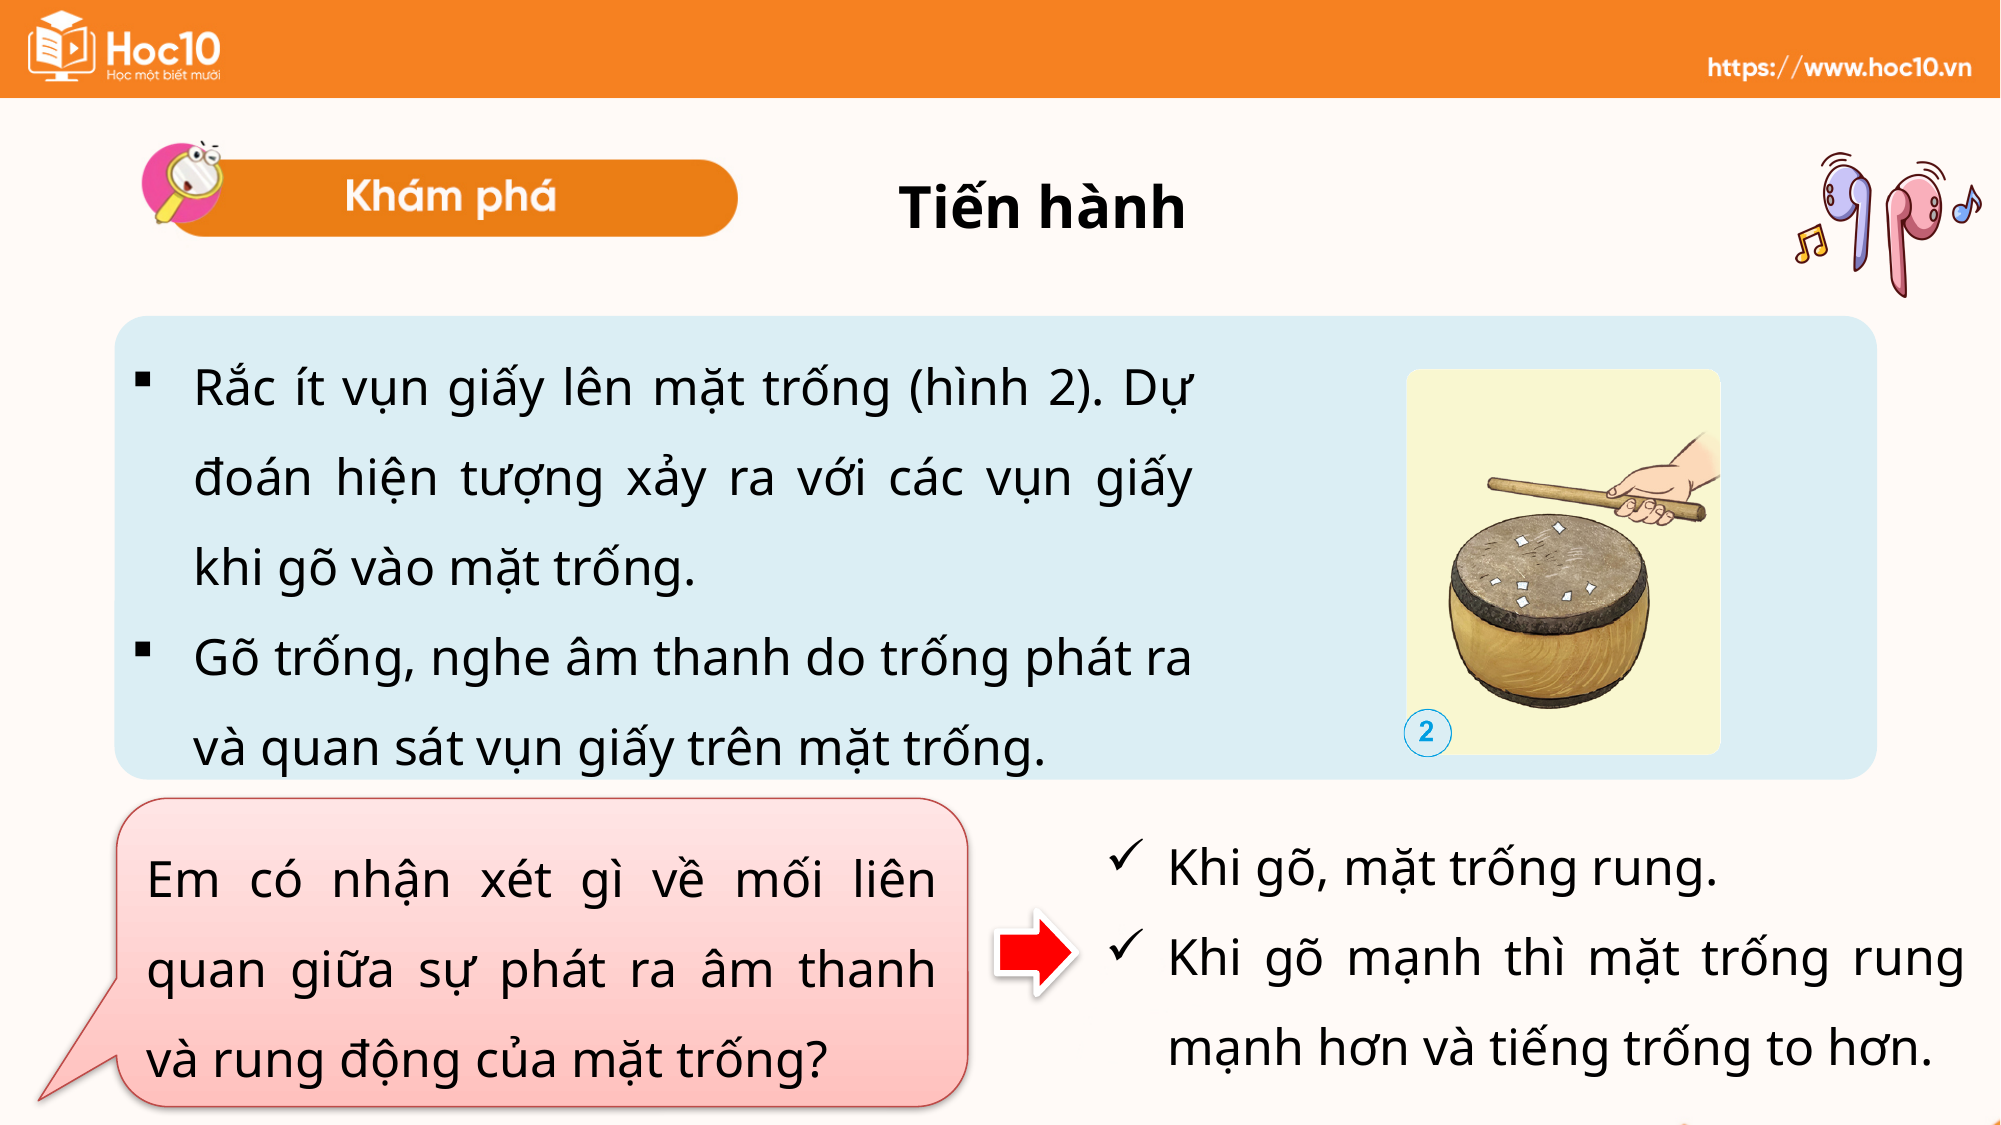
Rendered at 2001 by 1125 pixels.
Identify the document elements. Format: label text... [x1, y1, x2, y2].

text_box Khi gõ, mặt trống rung. Khi gõ mạnh thì mặt trống rung mạnh hơn và tiếng trống to hơn. [1090, 798, 1982, 1083]
picture [0, 0, 2001, 1125]
text_box Rắc ít vụn giấy lên mặt trống (hình 2). Dự đoán hiện tượng xảy ra với các vụn giấy khi gõ vào mặt trống. Gõ trống, nghe âm thanh do trống phát ra và quan sát vụn giấy trên mặt trống. [116, 318, 1209, 783]
text_box Tiến hành [883, 162, 1417, 248]
text_box [135, 315, 1878, 780]
text_box Em có nhận xét gì về mối liên quan giữa sự phát ra âm thanh và rung động của mặt trống? [37, 797, 969, 1108]
text_box [993, 907, 1080, 998]
